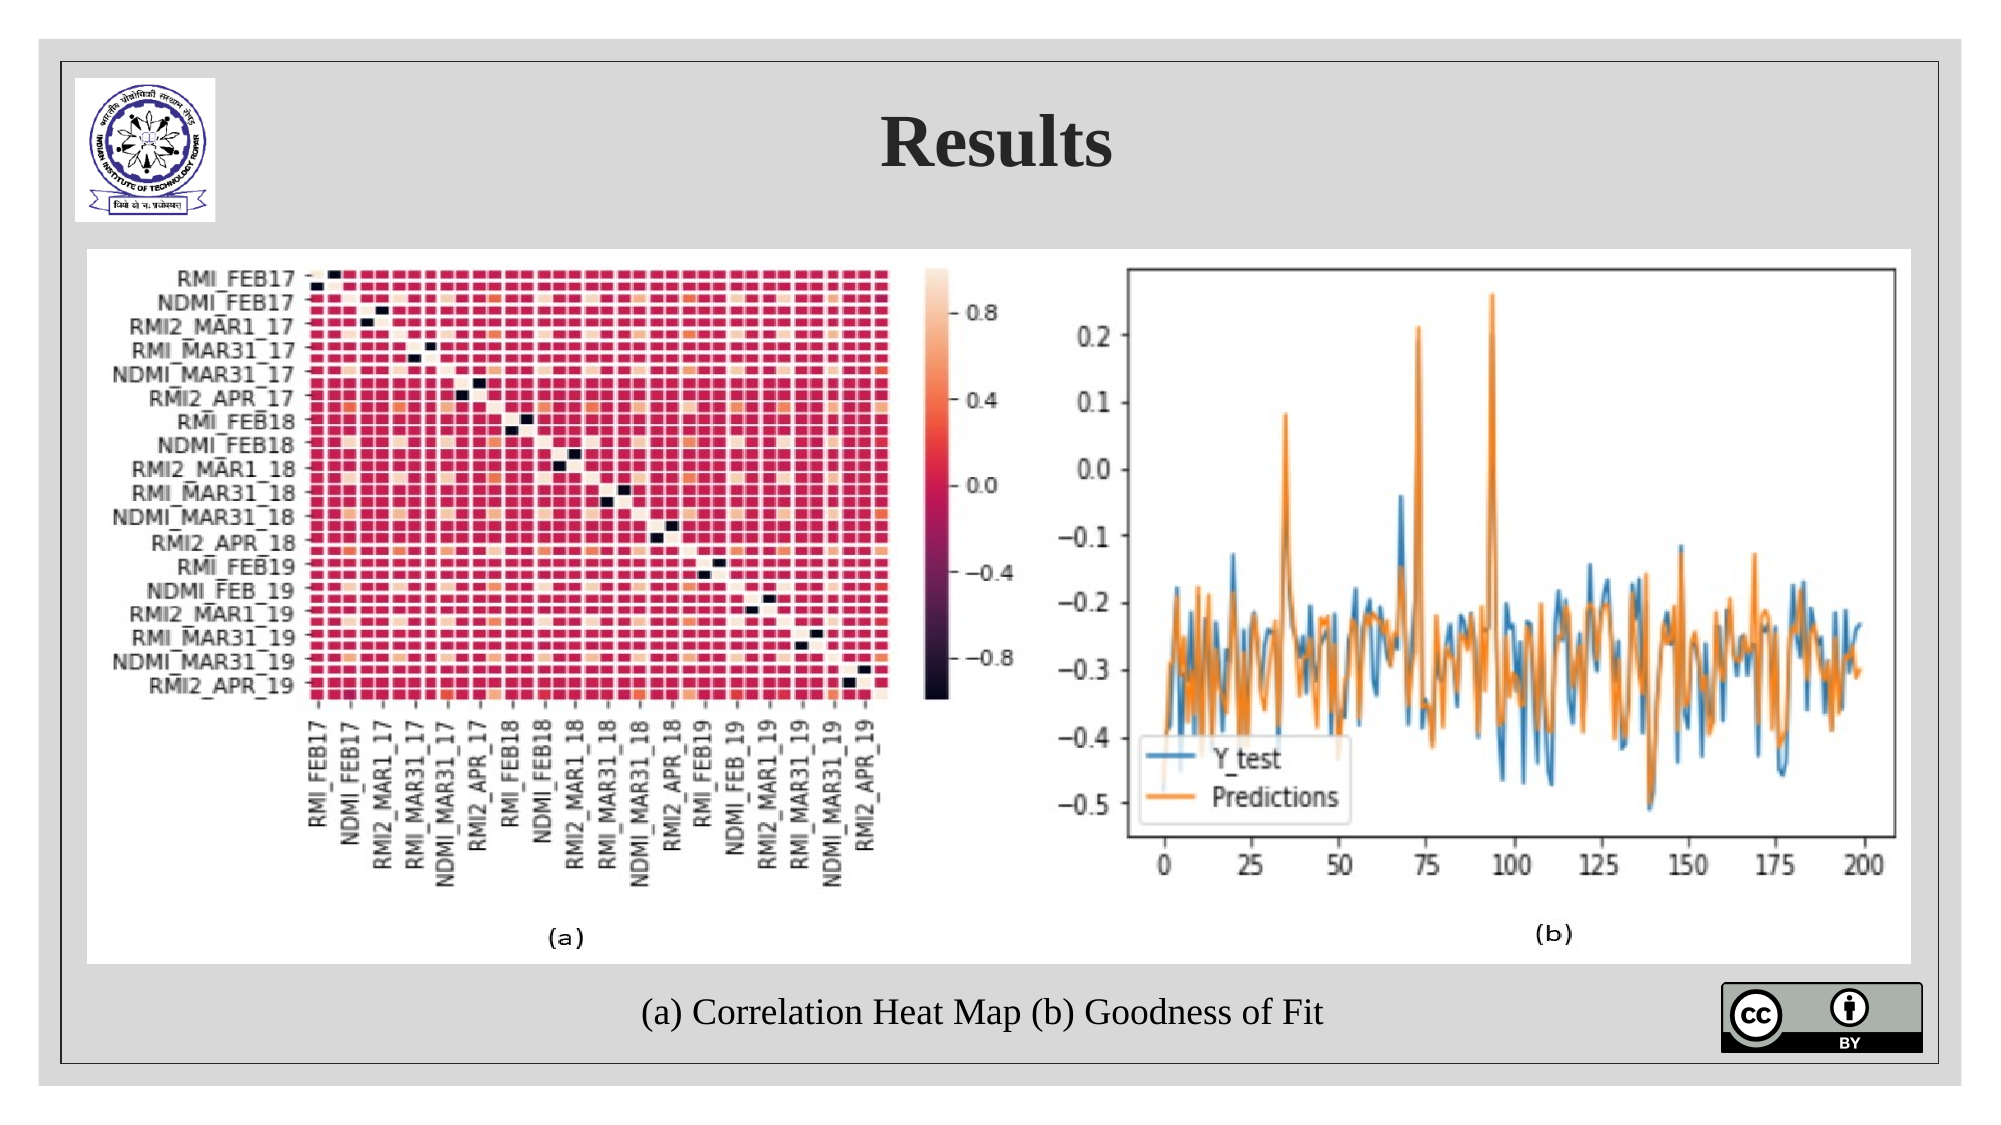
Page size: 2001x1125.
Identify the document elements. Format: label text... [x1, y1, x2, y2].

title Results [221, 83, 1822, 201]
picture [75, 78, 216, 222]
text_box (a) Correlation Heat Map (b) Goodness of Fit [368, 979, 1598, 1040]
picture [1721, 982, 1923, 1053]
picture [87, 249, 1911, 964]
